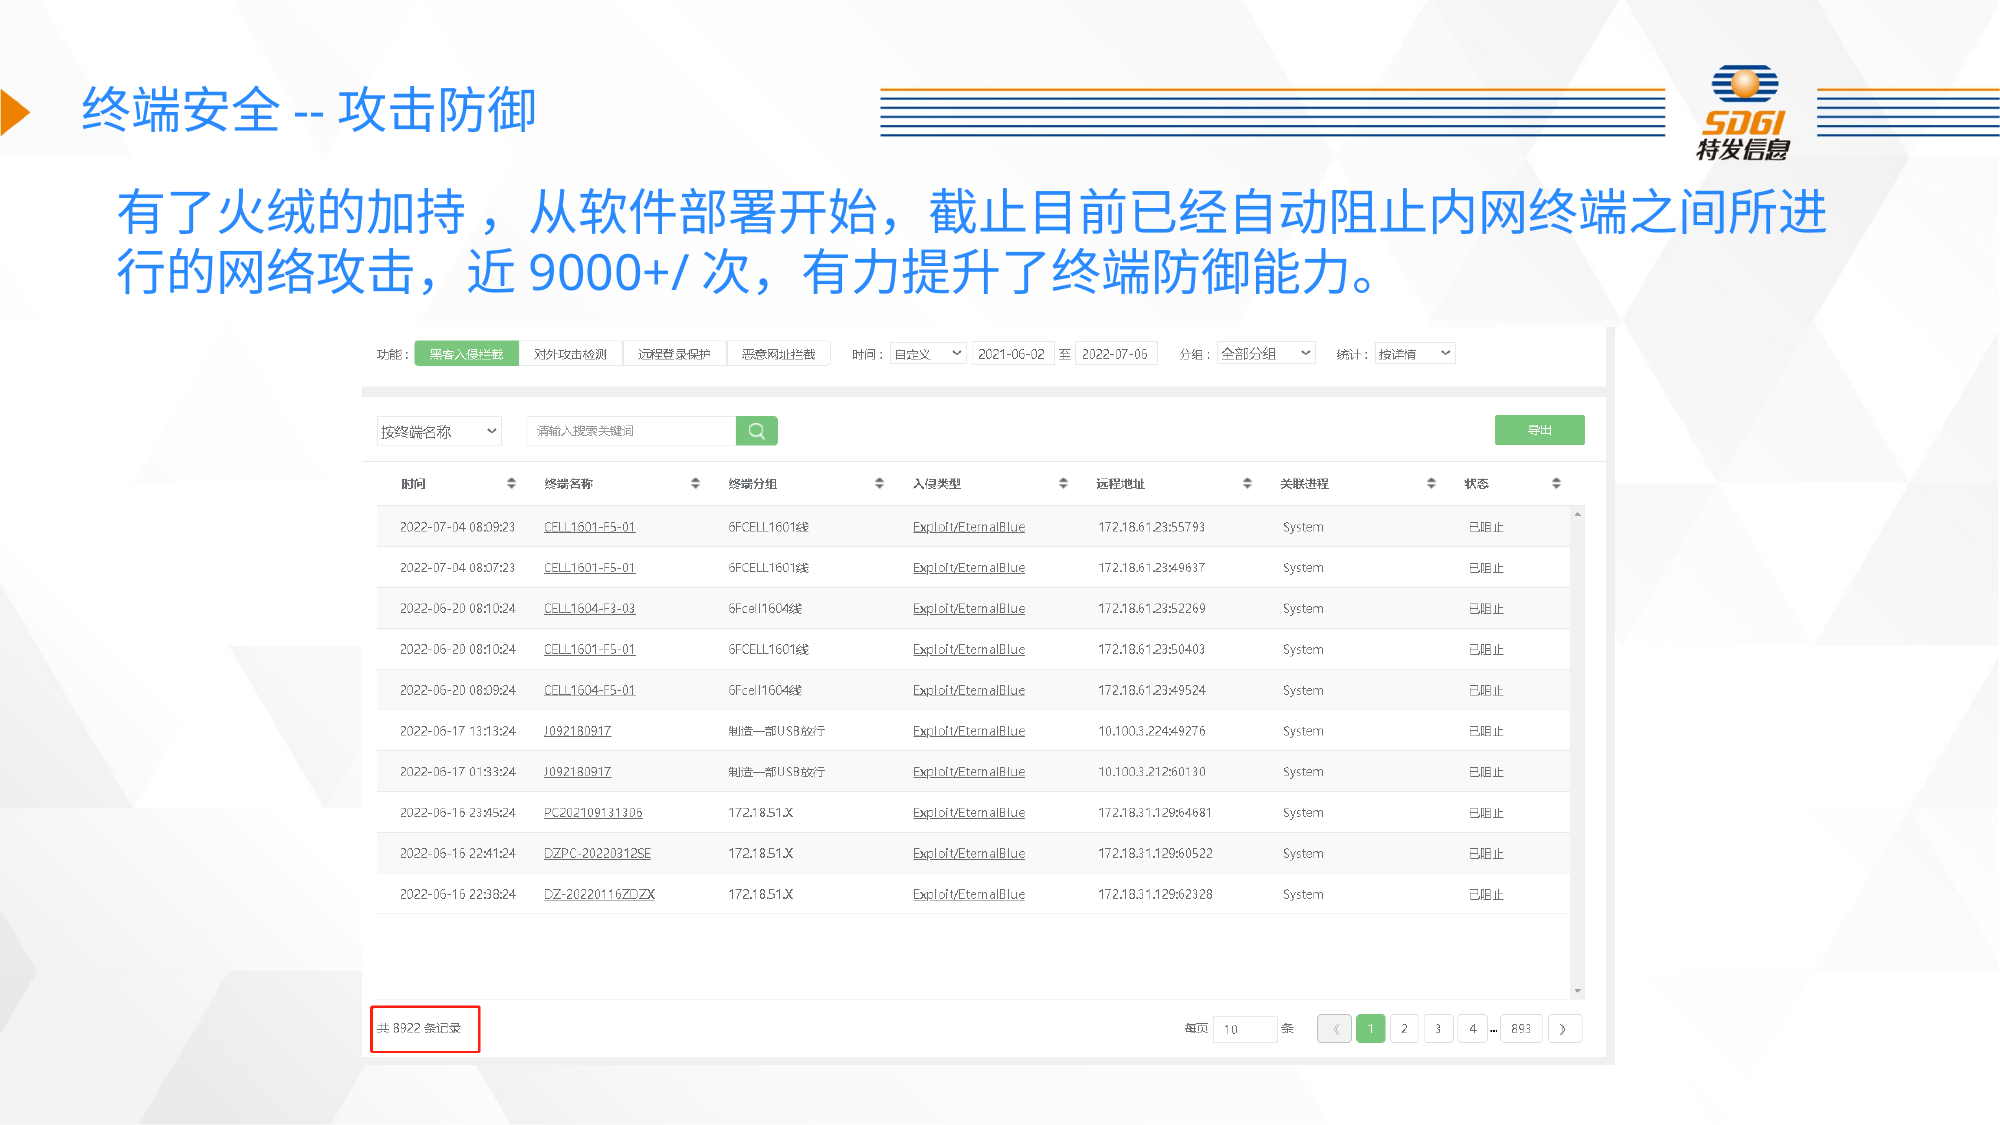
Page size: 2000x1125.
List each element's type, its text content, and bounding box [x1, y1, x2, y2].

text_box 有了火绒的加持 ，从软件部署开始，截止目前已经自动阻止内网终端之间所进行的网络攻击，近9000+/次，有力提升了终端防御能力。 [102, 172, 1874, 308]
picture [0, 0, 2000, 1125]
title 终端安全--攻击防御 [66, 77, 965, 154]
